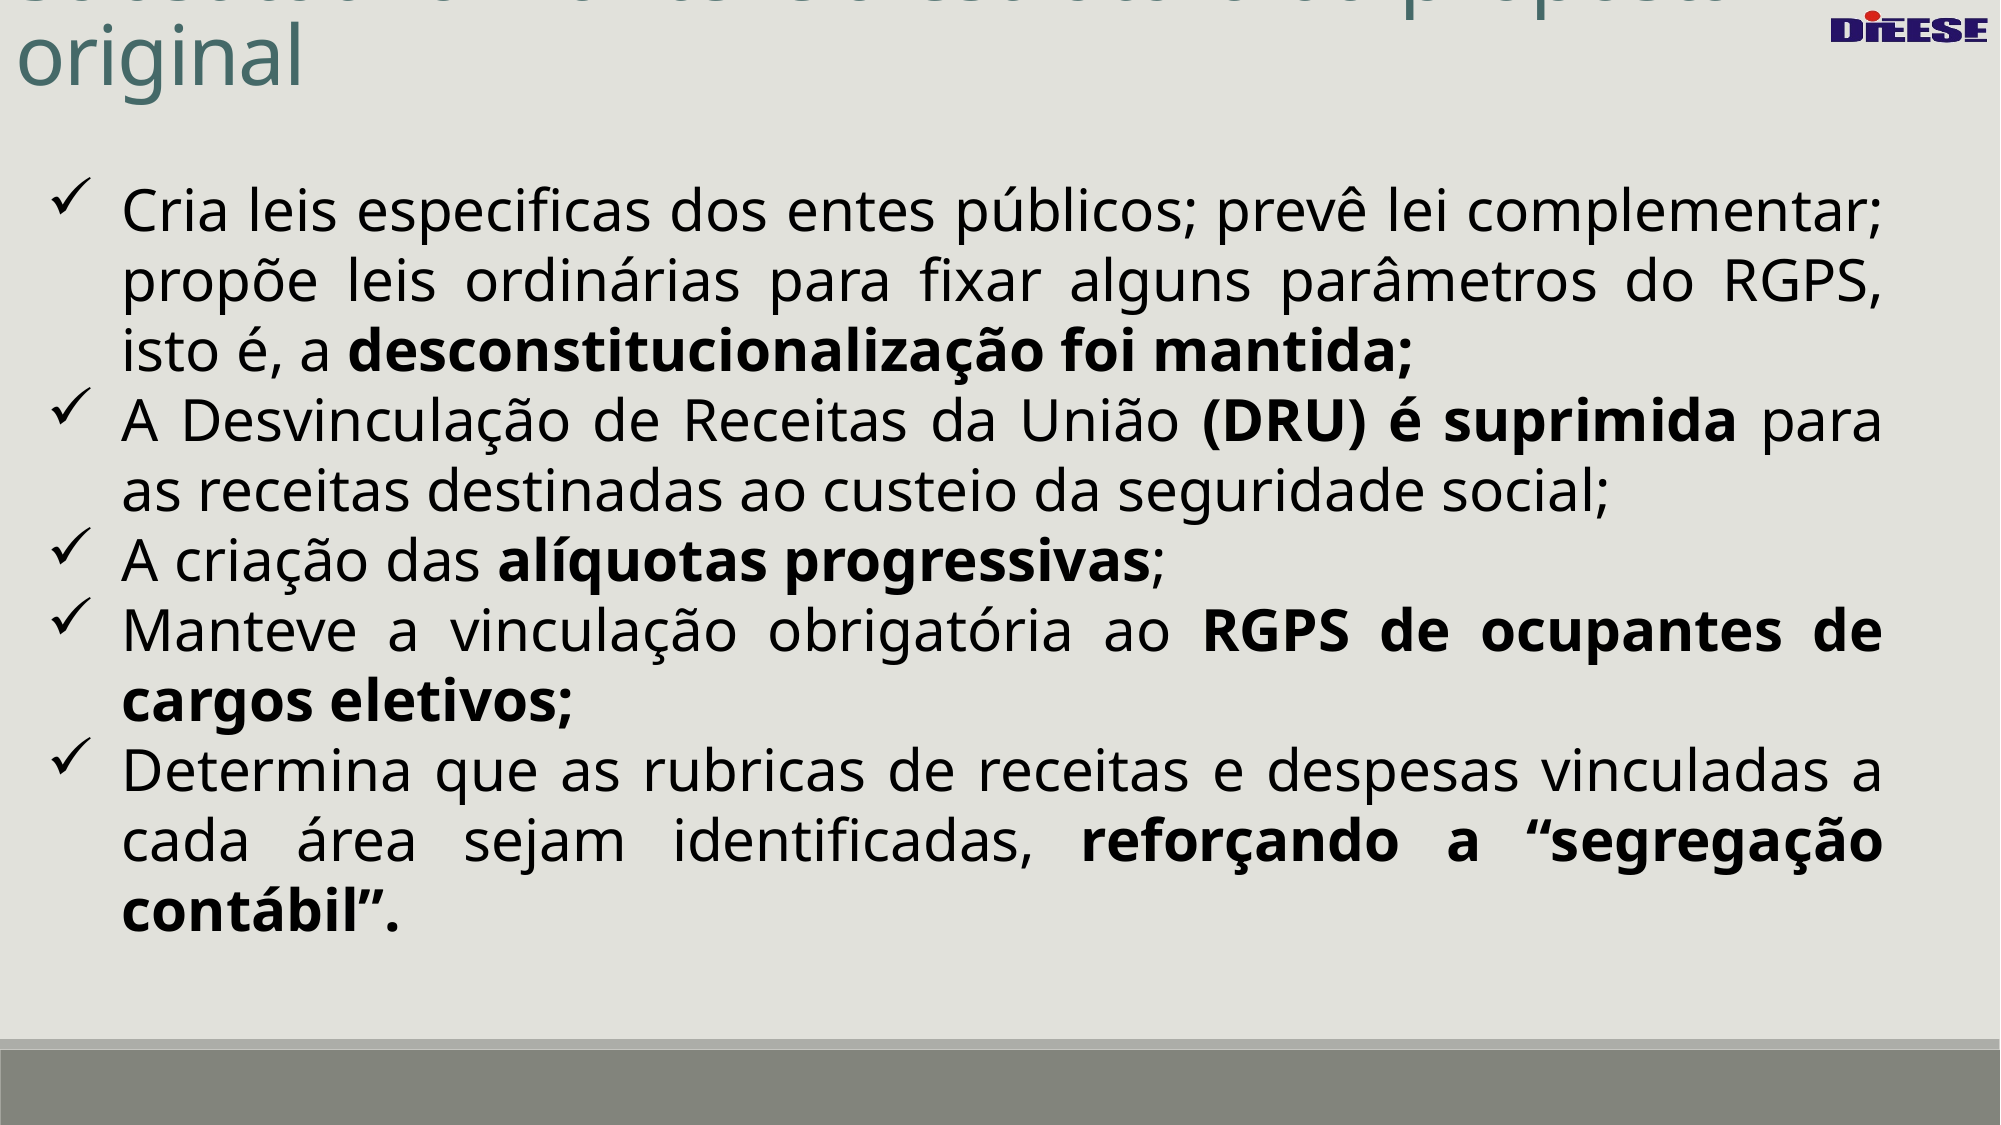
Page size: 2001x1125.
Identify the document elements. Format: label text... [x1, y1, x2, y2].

text_box Cria leis especificas dos entes públicos; prevê lei complementar; propõe leis ordinárias para fixar alguns parâmetros do RGPS, isto é, a desconstitucionalização foi mantida; A Desvinculação de Receitas da União (DRU) é suprimida para as receitas destinadas ao custeio da seguridade social; A criação das alíquotas progressivas; Manteve a vinculação obrigatória ao RGPS de ocupantes de cargos eletivos; Determina que as rubricas de receitas e despesas vinculadas a cada área sejam identificadas, reforçando a “segregação contábil”. [18, 166, 1900, 1021]
picture [1918, 0, 1988, 54]
title Substitutivo manteve a estrutura da proposta original [0, 0, 1918, 110]
